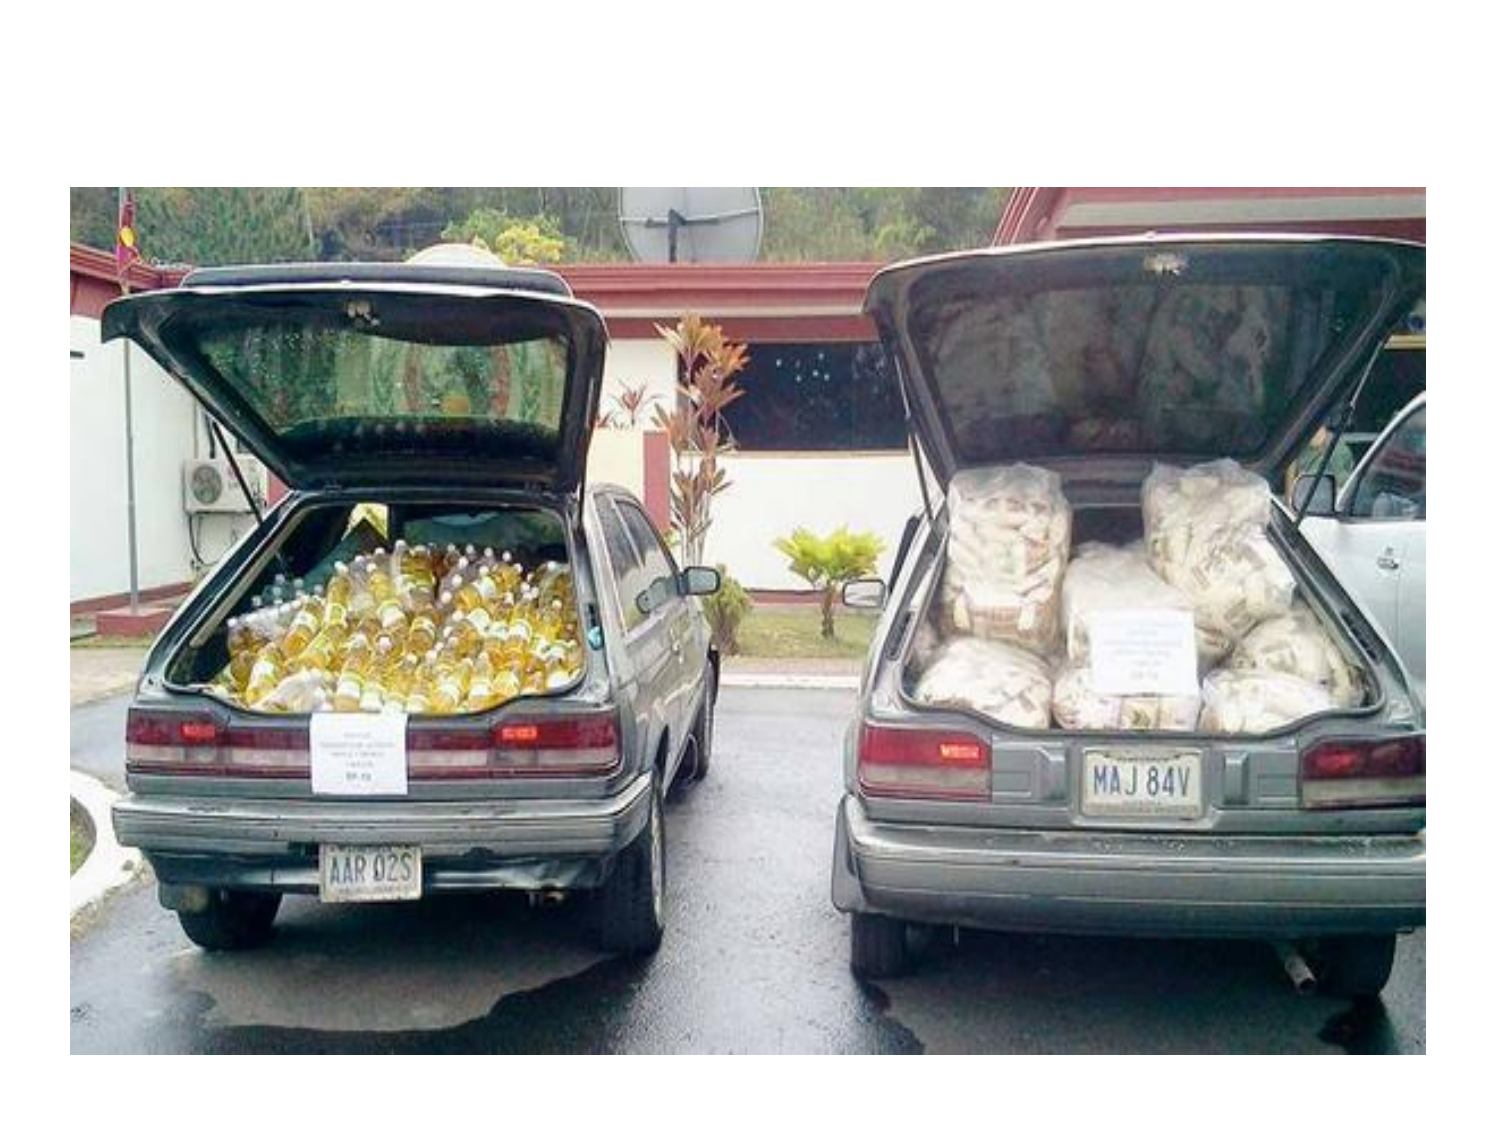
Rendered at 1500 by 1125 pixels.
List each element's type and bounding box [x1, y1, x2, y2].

picture [70, 187, 1426, 1055]
